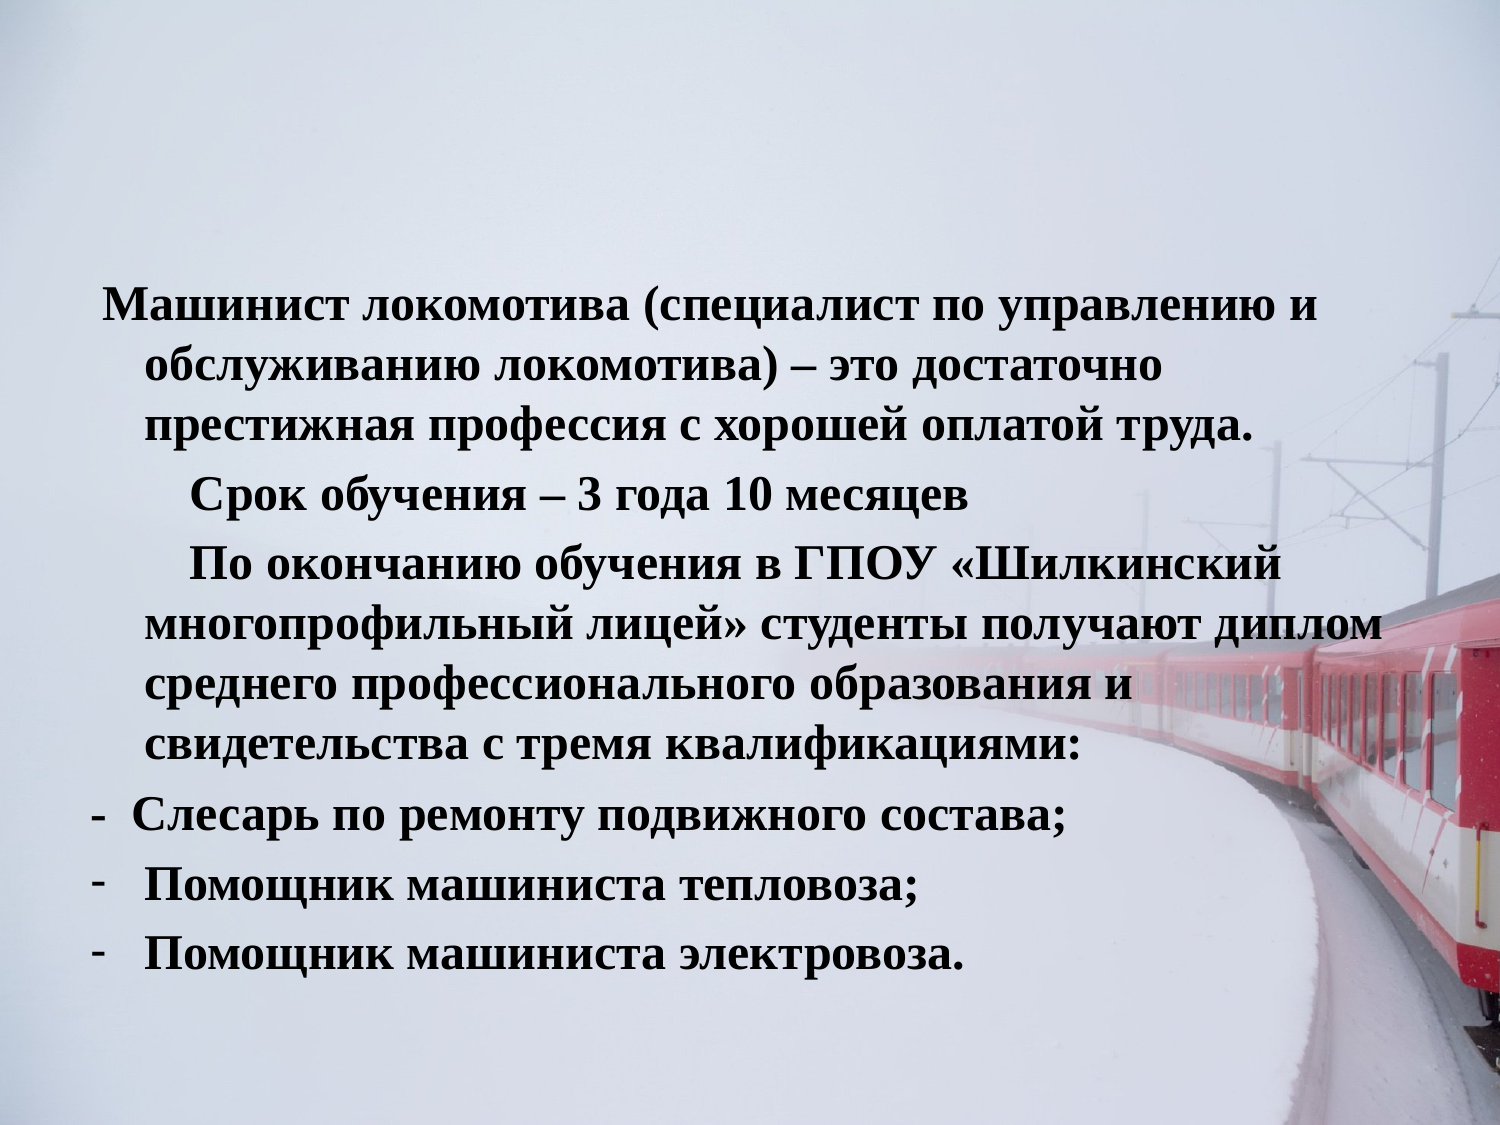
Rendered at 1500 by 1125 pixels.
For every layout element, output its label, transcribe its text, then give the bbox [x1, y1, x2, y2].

list Машинист локомотива (специалист по управлению и обслуживанию локомотива) – это достаточно престижная профессия с хорошей оплатой труда. Срок обучения – 3 года 10 месяцев По окончанию обучения в ГПОУ «Шилкинский многопрофильный лицей» студенты получают диплом среднего профессионального образования и свидетельства с тремя квалификациями: - Слесарь по ремонту подвижного состава; Помощник машиниста тепловоза; Помощник машиниста электровоза. [75, 262, 1425, 1005]
picture [0, 0, 1500, 1125]
